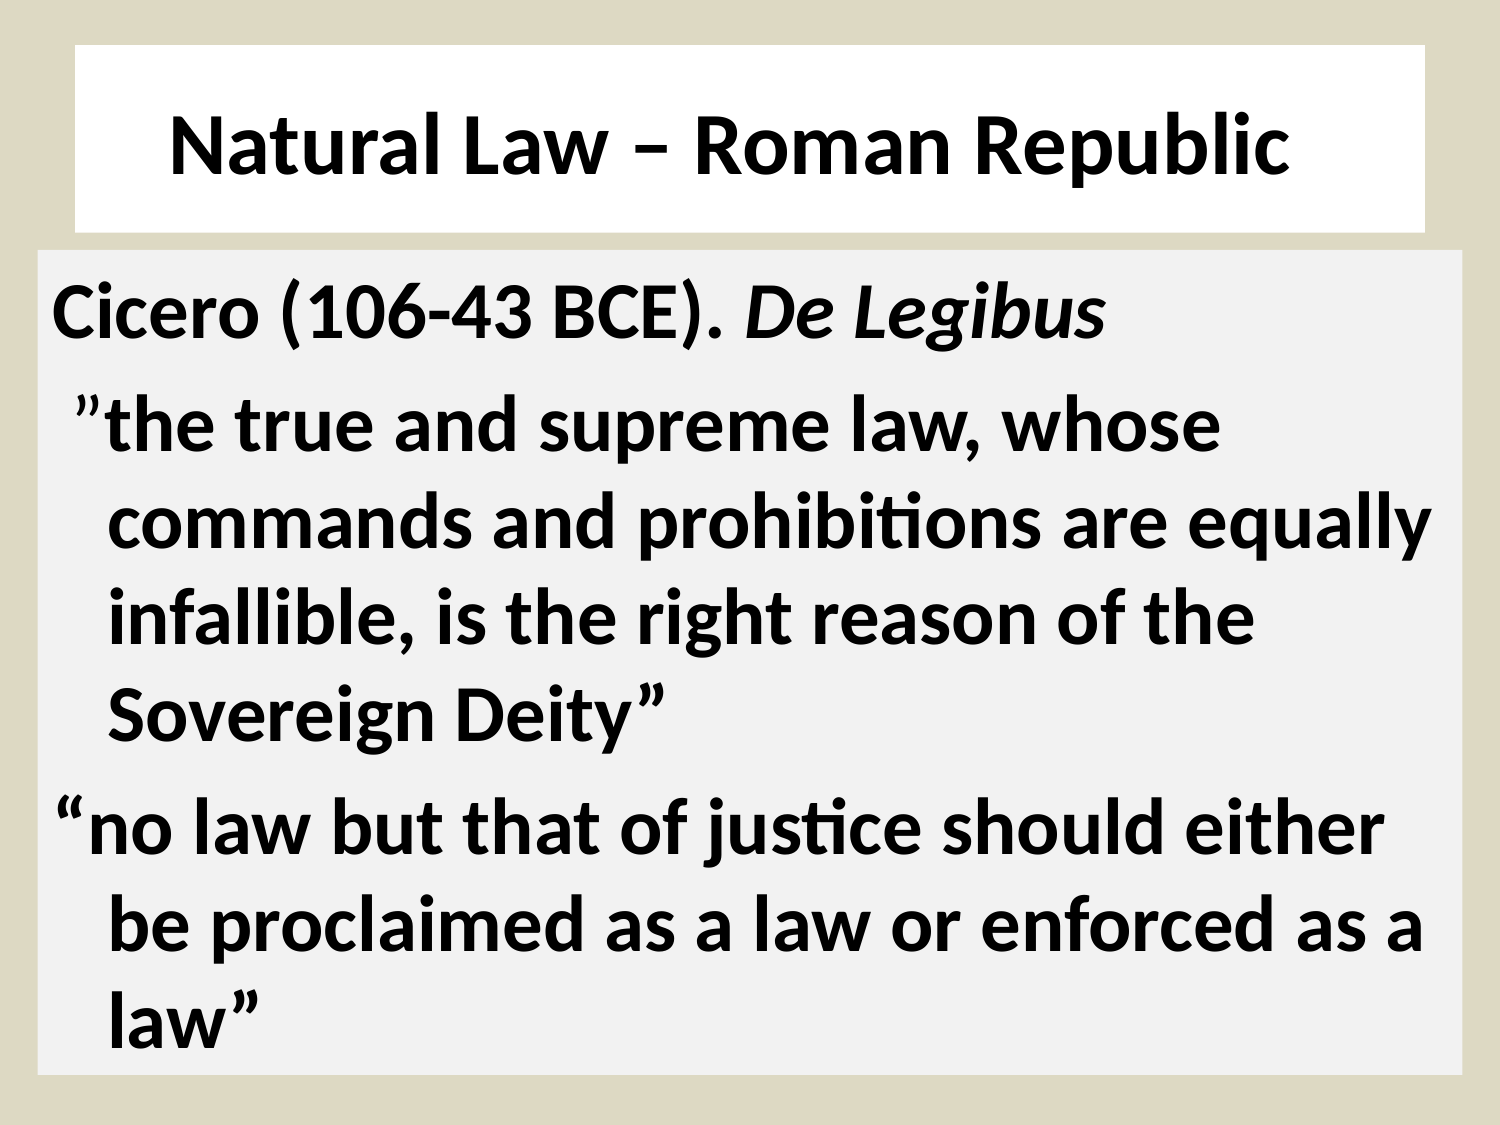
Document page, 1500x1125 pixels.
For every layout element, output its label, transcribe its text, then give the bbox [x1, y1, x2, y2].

list Cicero (106-43 BCE). De Legibus ”the true and supreme law, whose commands and prohibitions are equally infallible, is the right reason of the Sovereign Deity” “no law but that of justice should either be proclaimed as a law or enforced as a law” [37, 249, 1463, 1075]
title Natural Law – Roman Republic [75, 45, 1425, 233]
